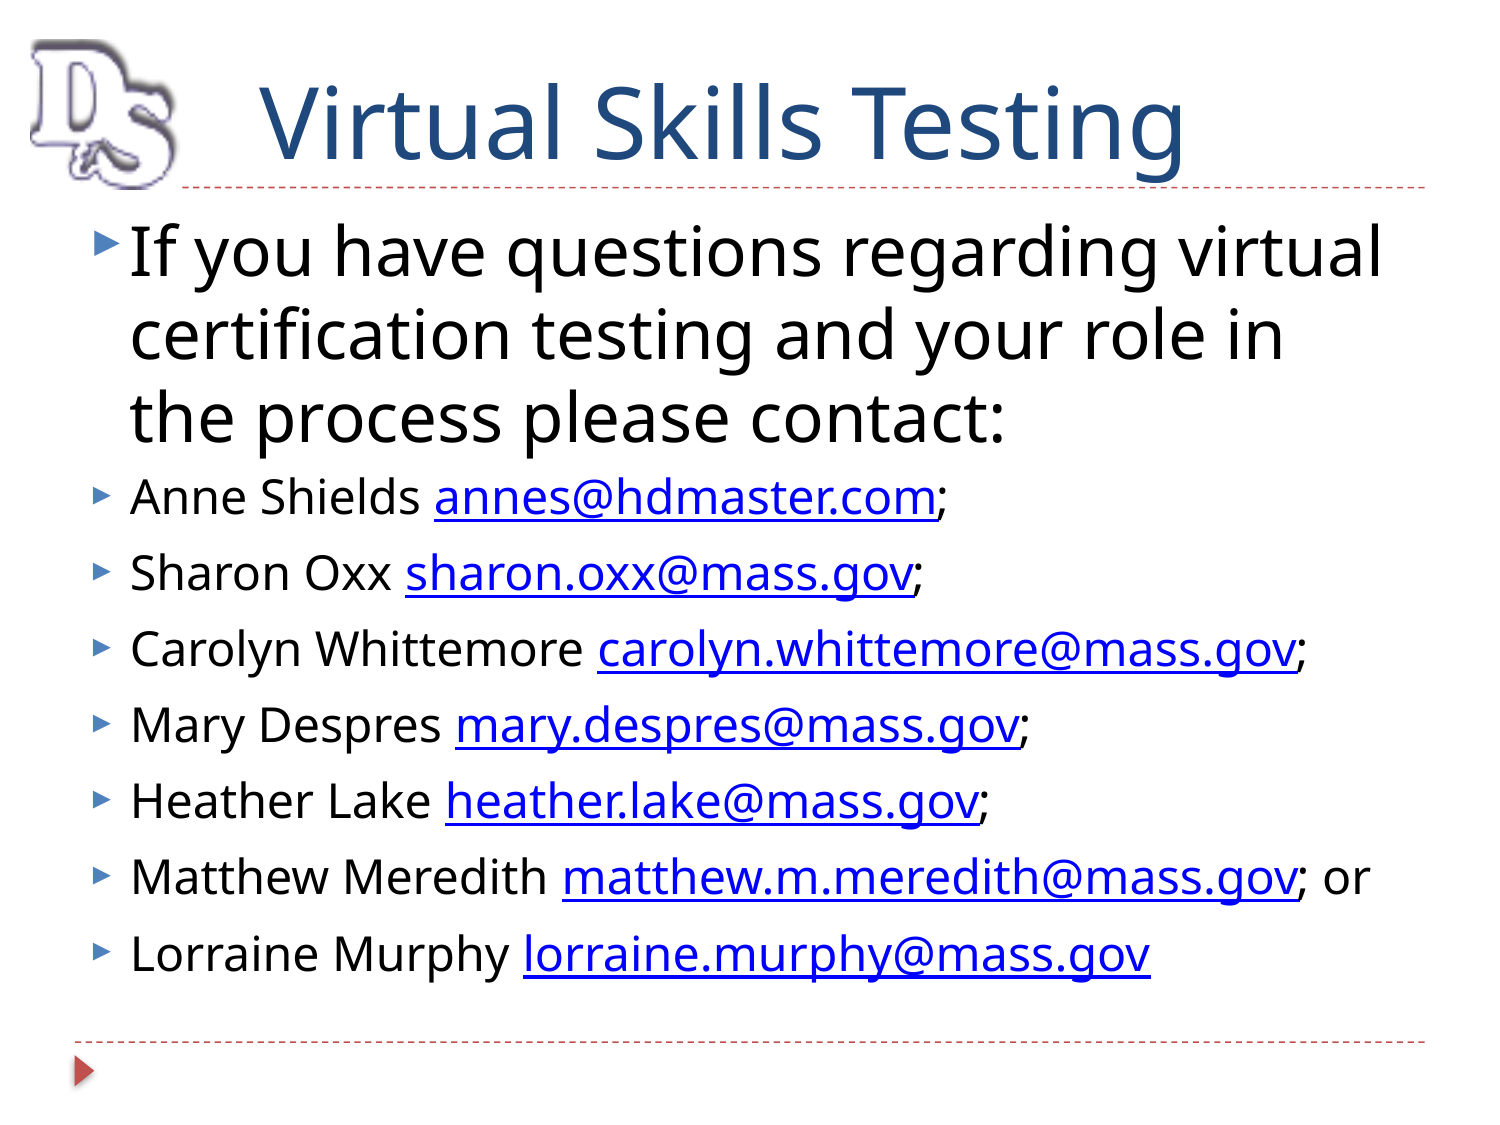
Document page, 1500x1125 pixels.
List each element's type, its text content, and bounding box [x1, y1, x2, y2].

picture [29, 39, 181, 191]
title Virtual Skills Testing [24, 24, 1425, 188]
list If you have questions regarding virtual certification testing and your role in the process please contact: Anne Shields annes@hdmaster.com; Sharon Oxx sharon.oxx@mass.gov; Carolyn Whittemore carolyn.whittemore@mass.gov; Mary Despres mary.despres@mass.gov; Heather Lake heather.lake@mass.gov; Matthew Meredith matthew.m.meredith@mass.gov; or Lorraine Murphy lorraine.murphy@mass.gov [75, 200, 1425, 1010]
